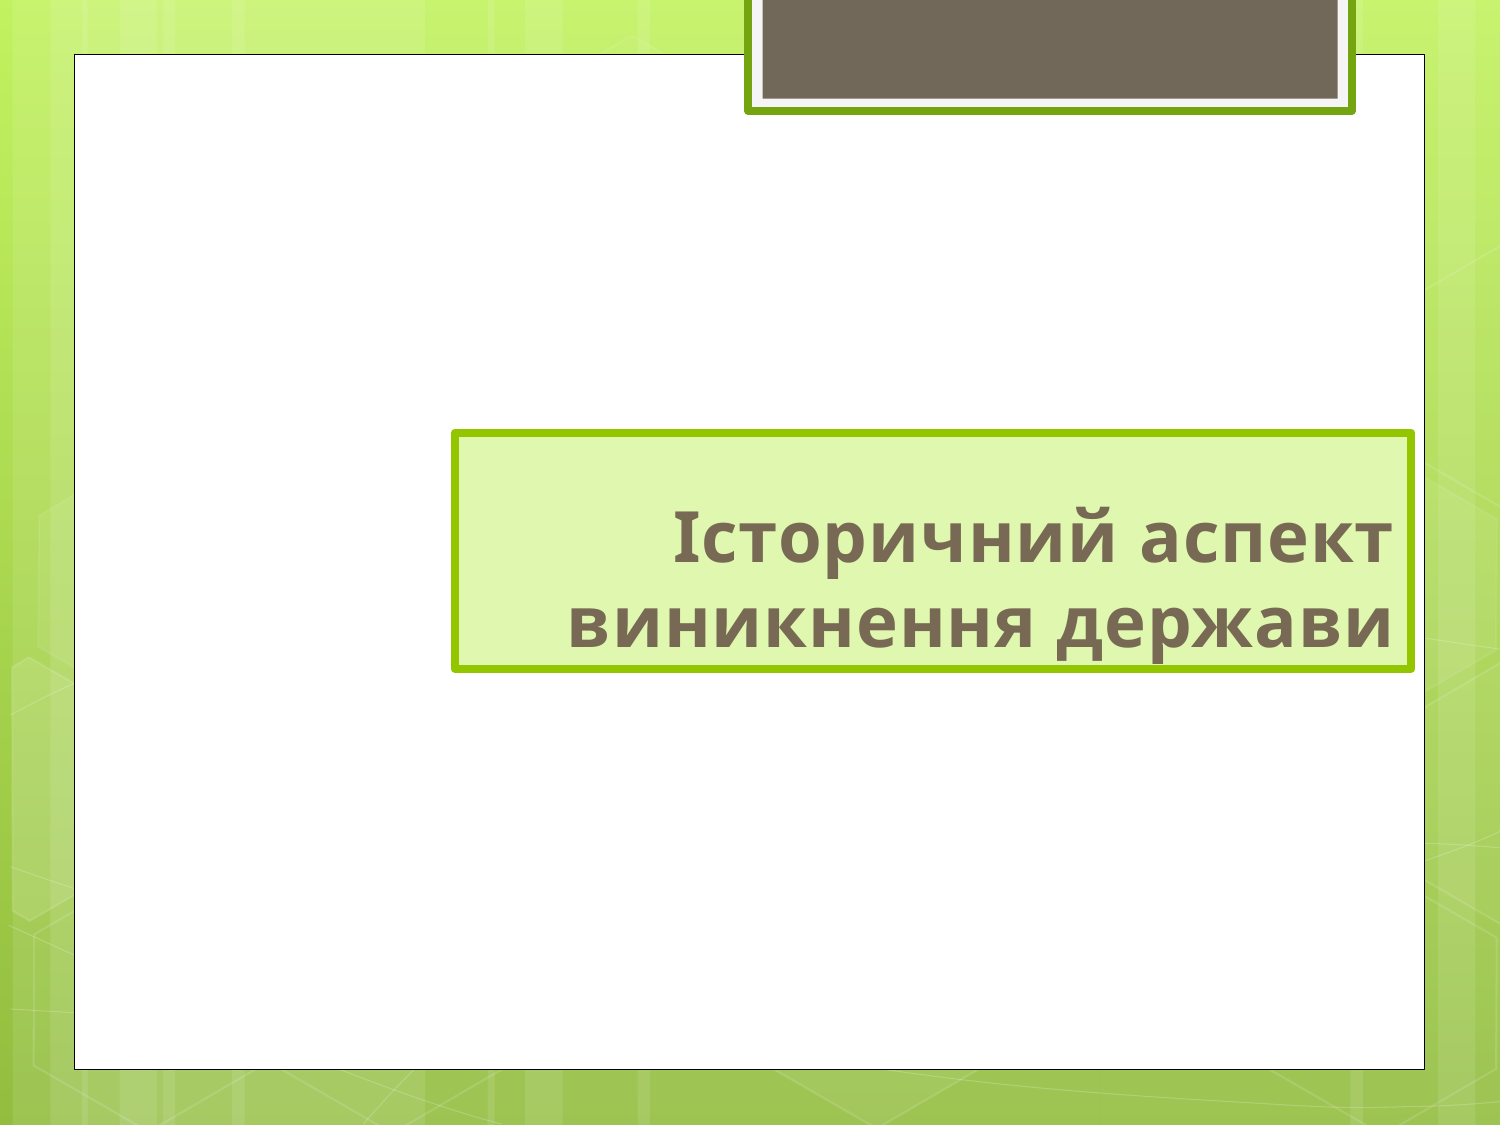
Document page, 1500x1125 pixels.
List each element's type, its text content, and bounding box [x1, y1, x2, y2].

title Історичний аспект виникнення держави [451, 429, 1415, 673]
